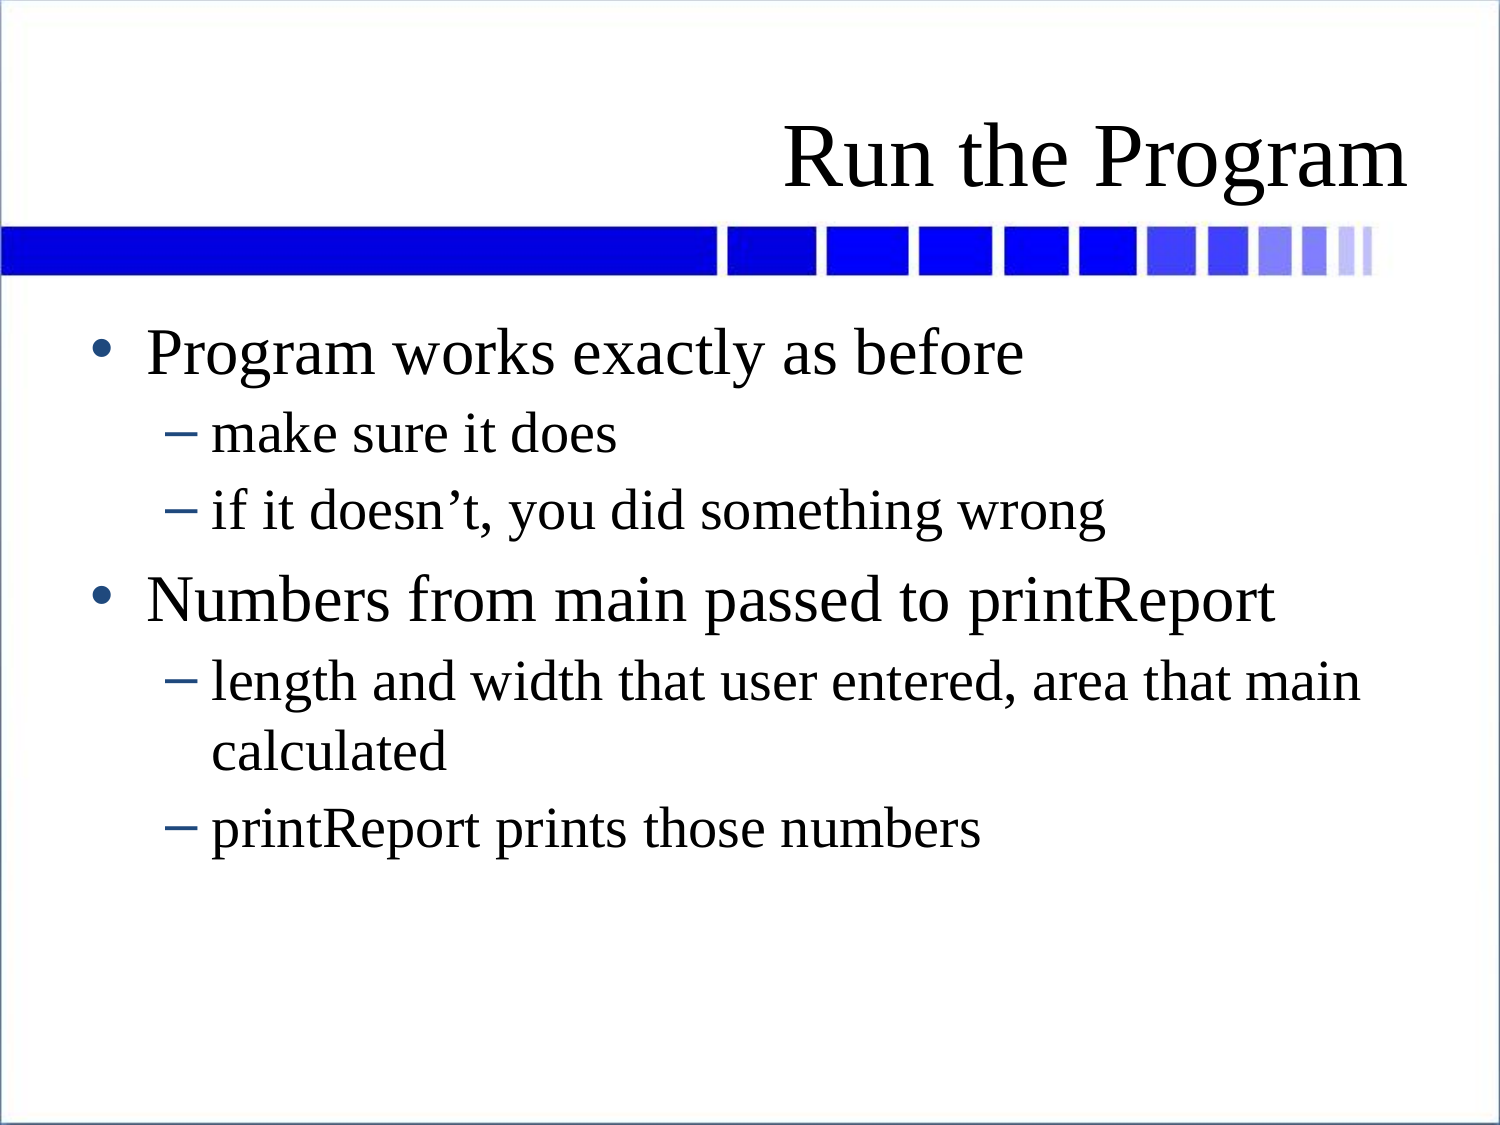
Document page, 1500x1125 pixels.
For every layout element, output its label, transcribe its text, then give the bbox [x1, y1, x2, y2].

list Program works exactly as before make sure it does if it doesn’t, you did something wrong Numbers from main passed to printReport length and width that user entered, area that main calculated printReport prints those numbers [74, 299, 1426, 1063]
title Run the Program [74, 44, 1426, 213]
picture [0, 0, 1500, 1125]
